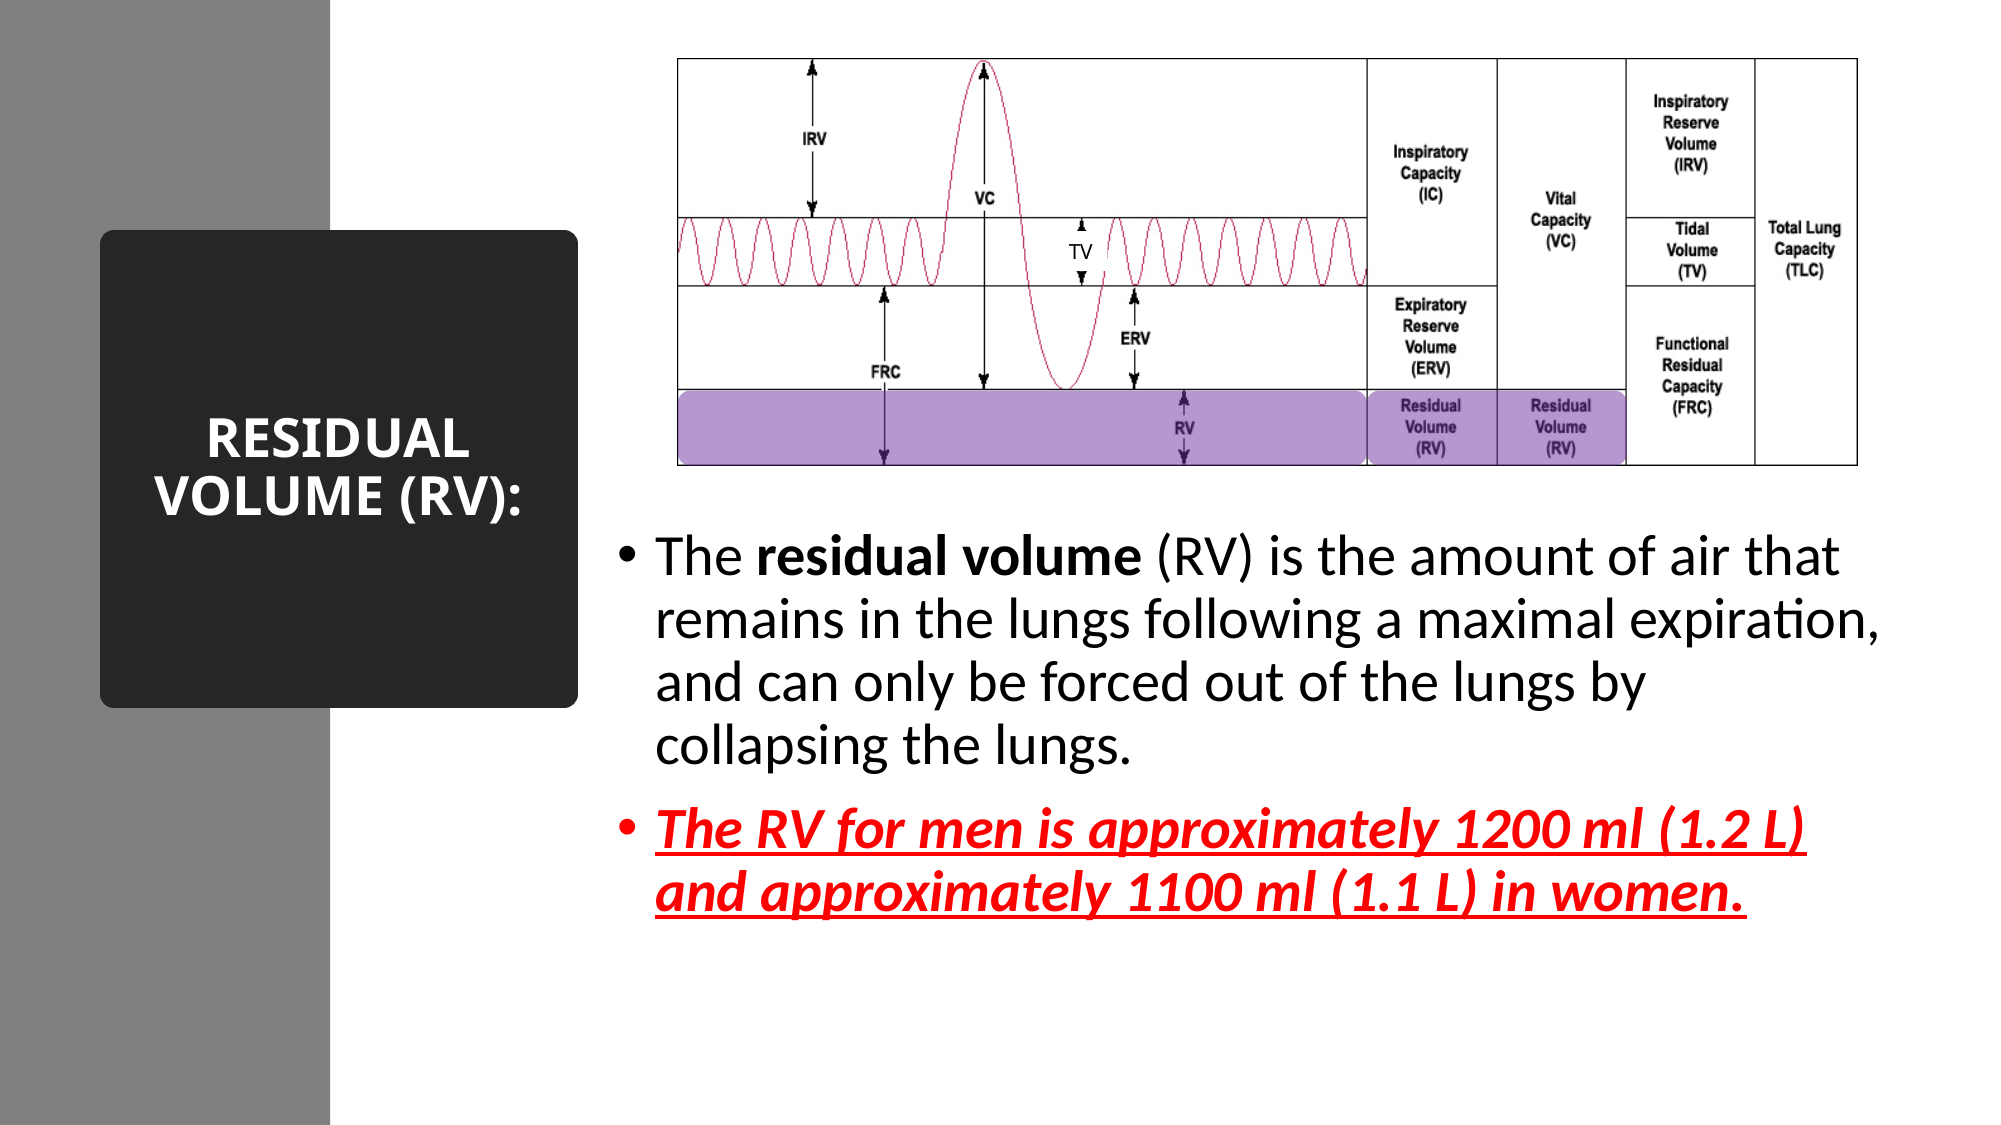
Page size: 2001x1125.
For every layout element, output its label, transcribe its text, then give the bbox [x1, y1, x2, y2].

picture [677, 58, 1858, 466]
list The residual volume (RV) is the amount of air that remains in the lungs following a maximal expiration, and can only be forced out of the lungs by collapsing the lungs. The RV for men is approximately 1200 ml (1.2 L) and approximately 1100 ml (1.1 L) in women. [602, 518, 1905, 1077]
text_box [0, 0, 331, 1125]
title RESIDUAL VOLUME (RV): [113, 243, 564, 694]
